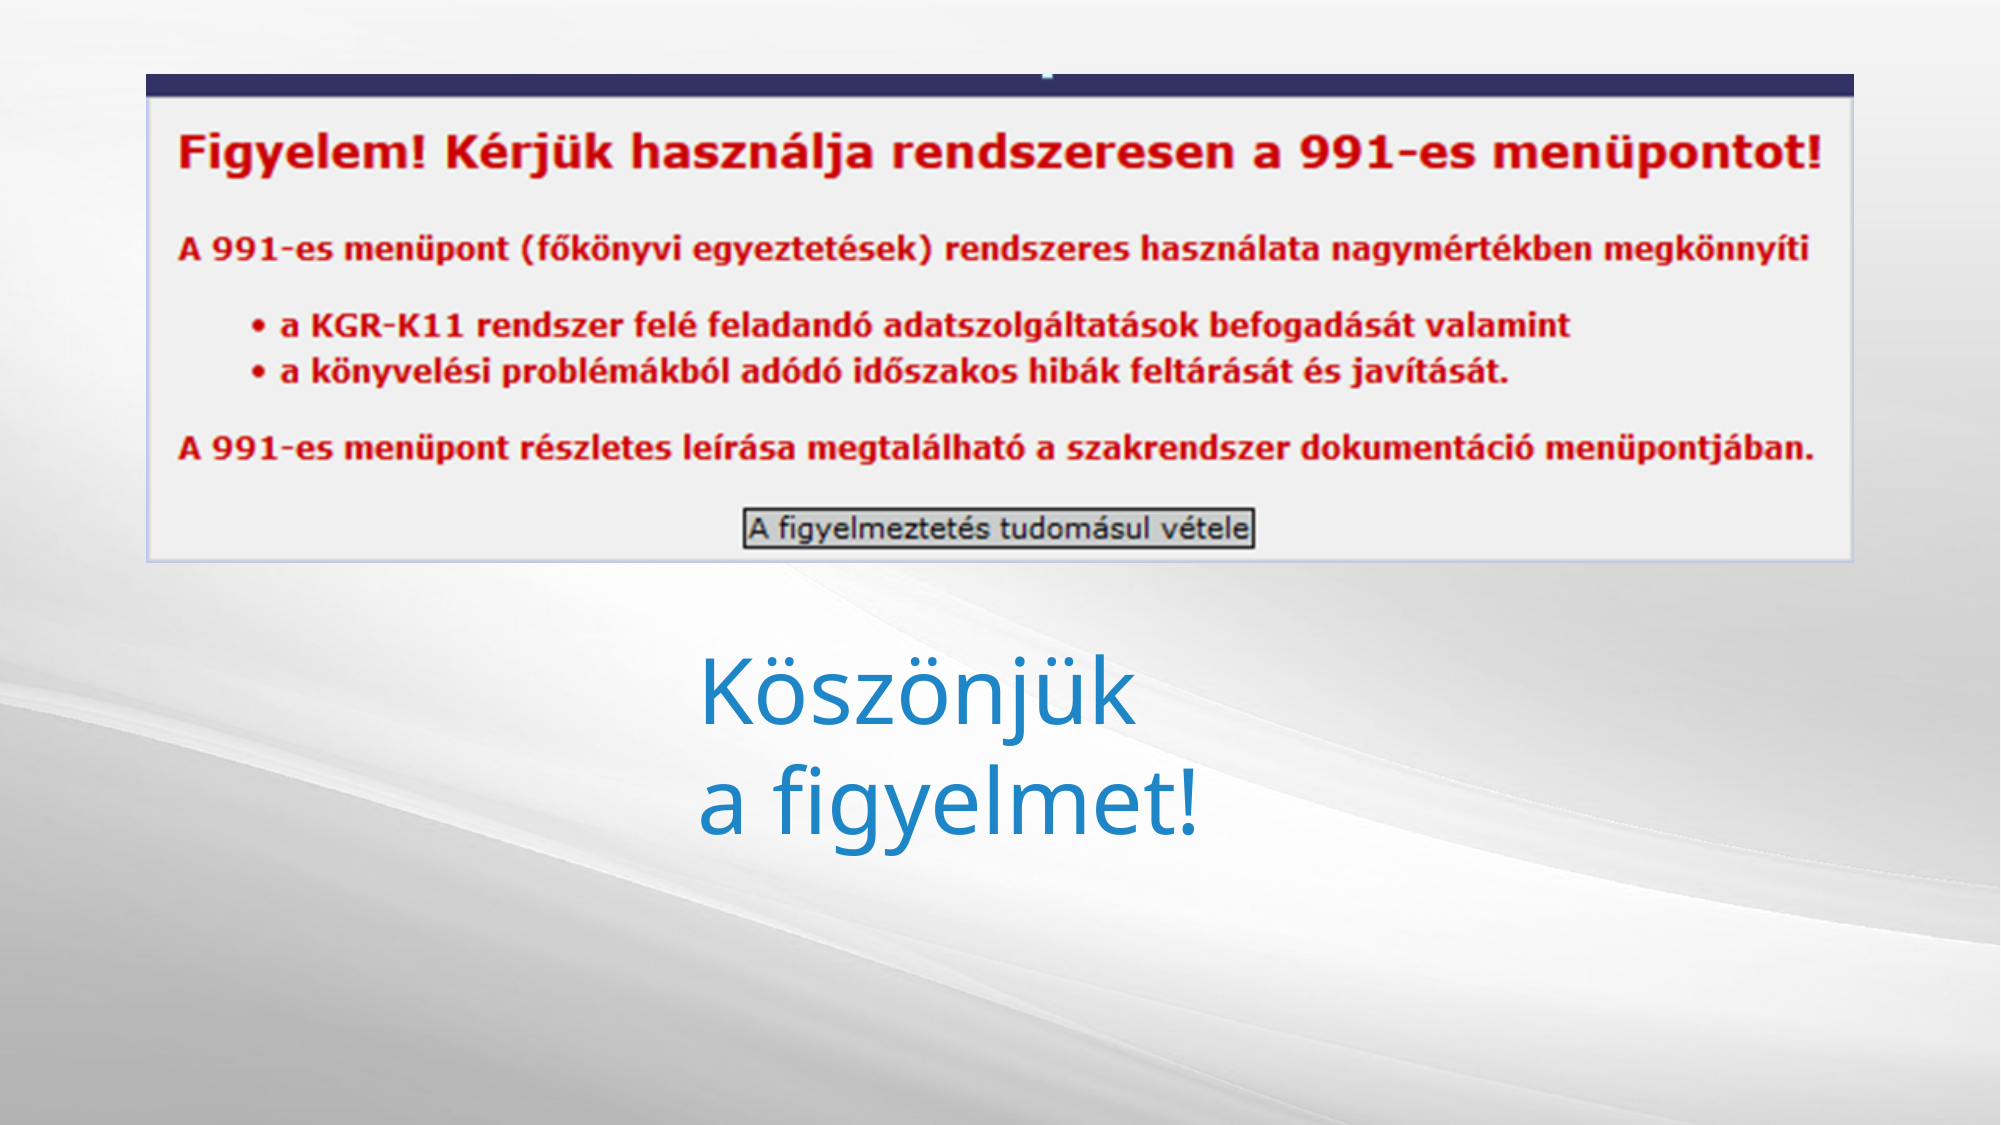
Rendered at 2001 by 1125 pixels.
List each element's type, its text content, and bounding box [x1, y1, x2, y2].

text_box Köszönjük a figyelmet! [697, 632, 1203, 853]
picture [0, 0, 2001, 1125]
